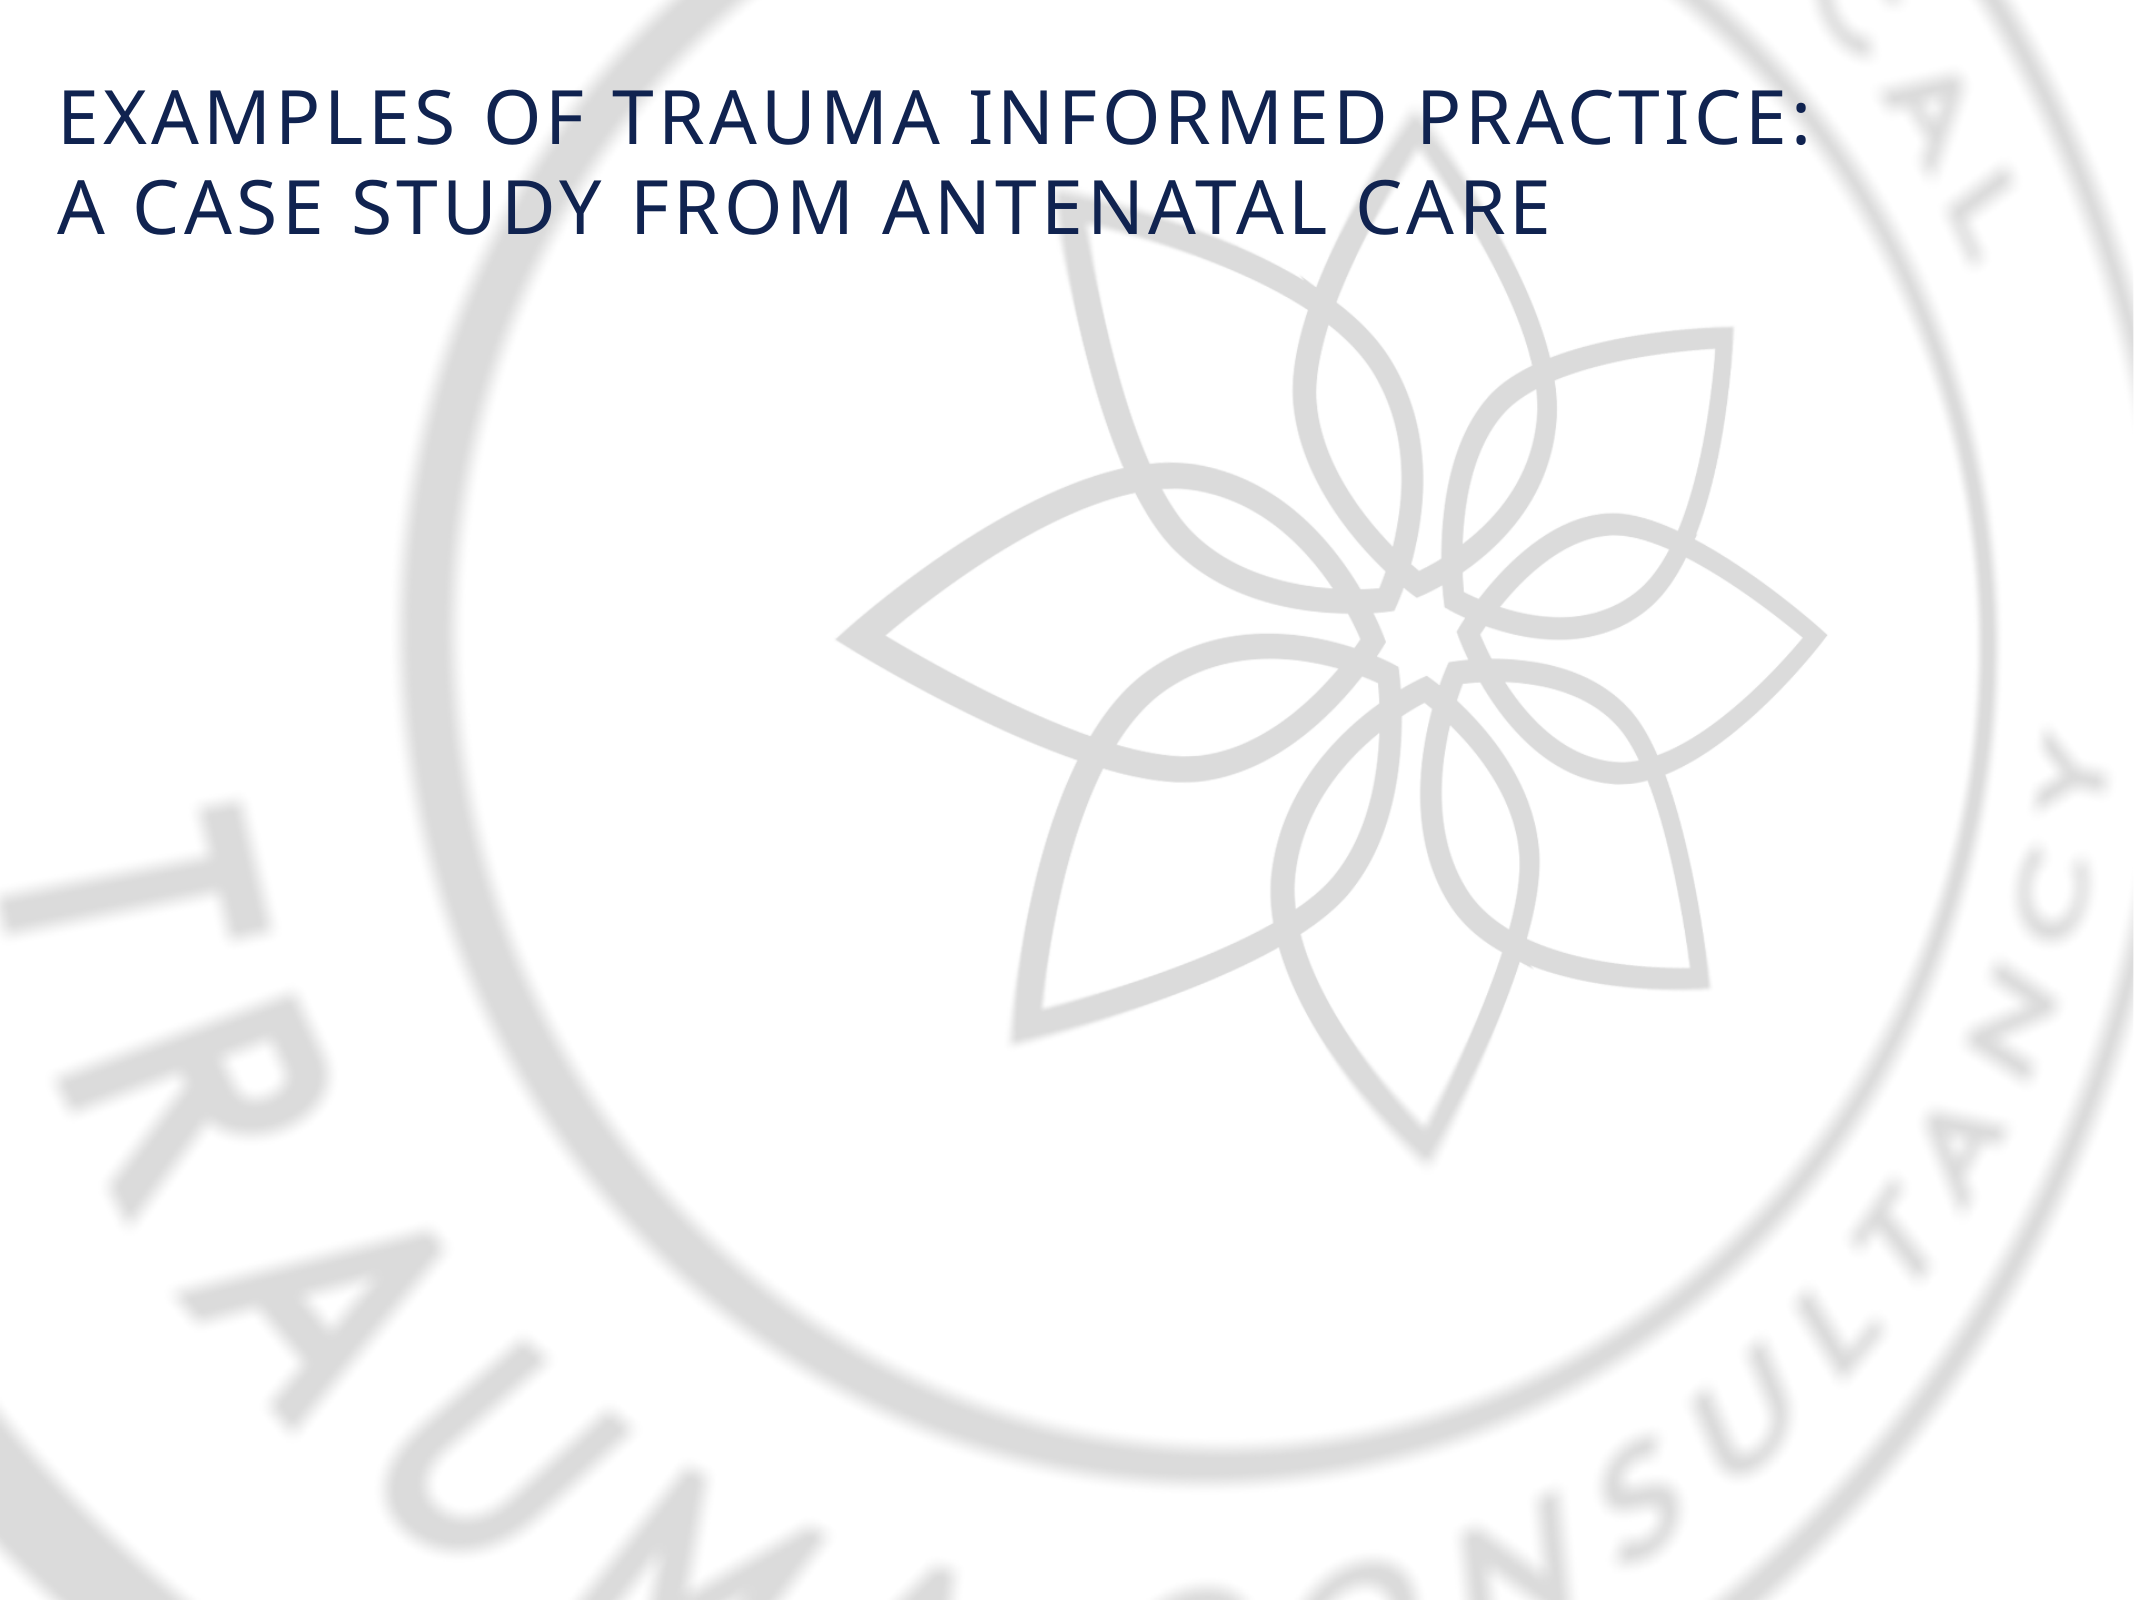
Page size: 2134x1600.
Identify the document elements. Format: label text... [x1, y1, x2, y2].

picture [0, 0, 2134, 1600]
title Examples of trauma informed practice: A case study from antenatal care [48, 60, 1946, 261]
